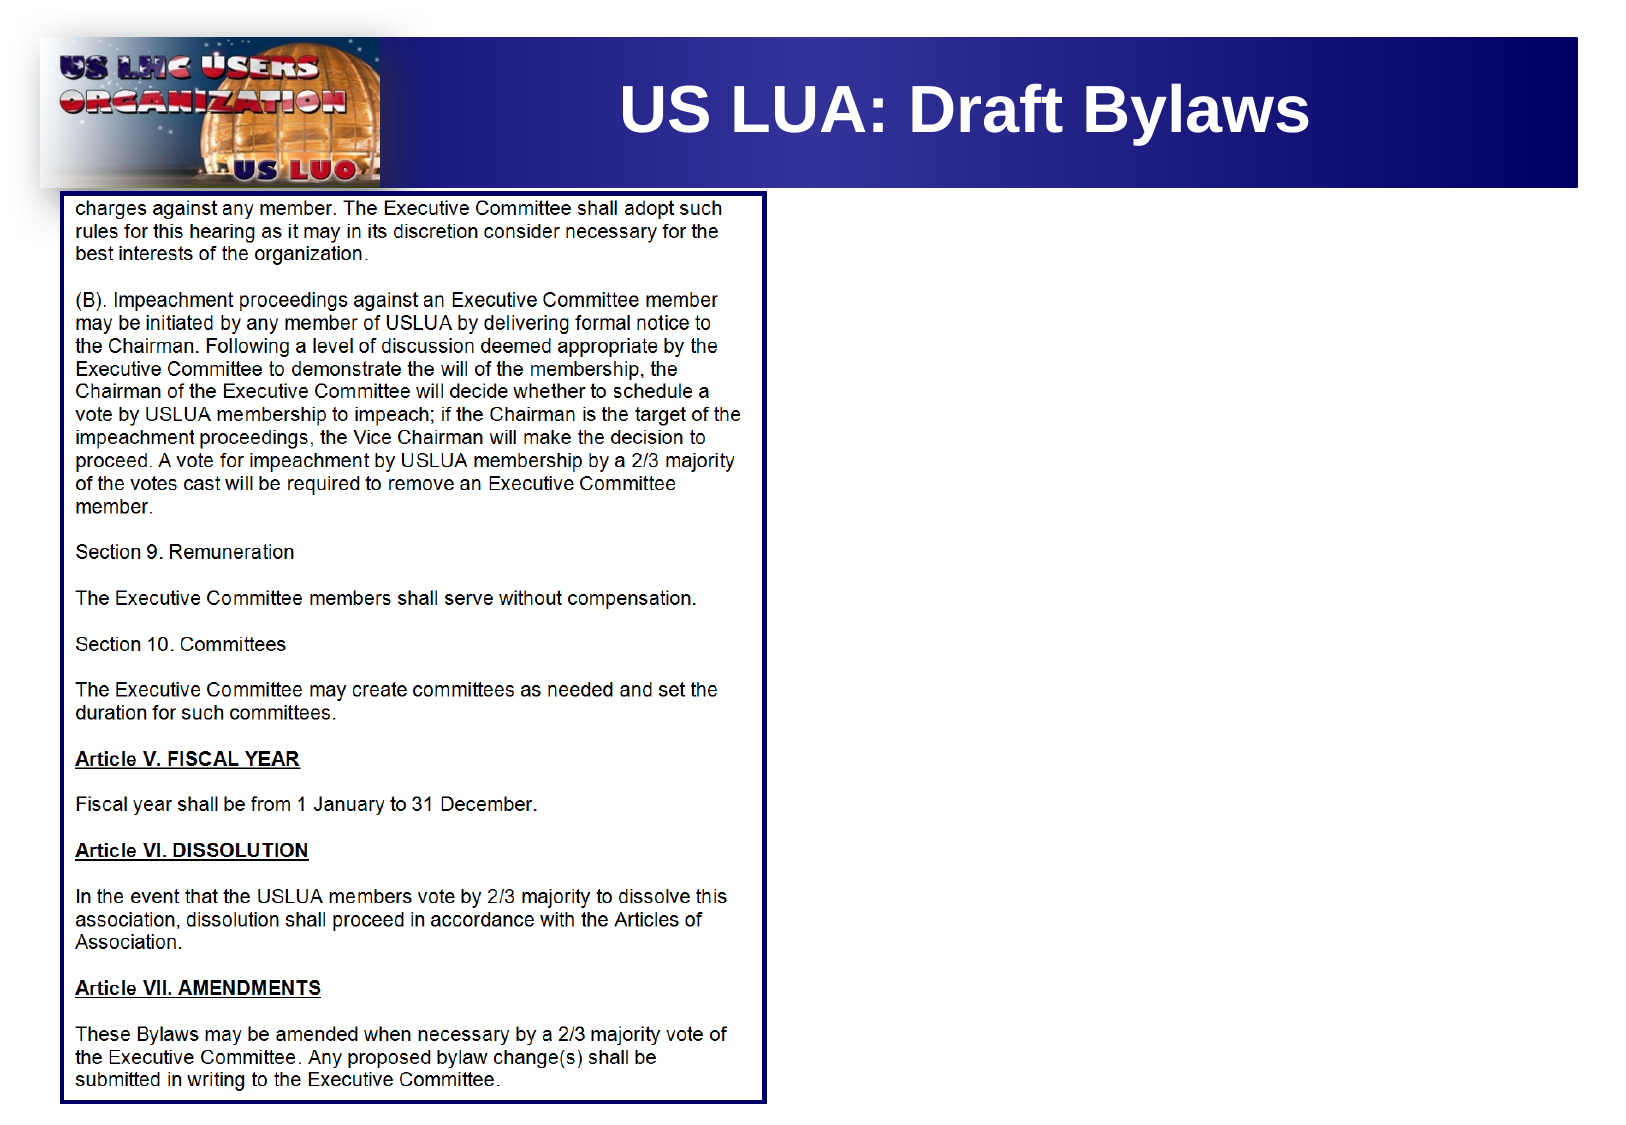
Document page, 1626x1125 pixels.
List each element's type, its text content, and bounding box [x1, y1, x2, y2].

picture [63, 195, 763, 1101]
picture [40, 37, 380, 188]
title US LUA: Draft Bylaws [365, 49, 1567, 163]
